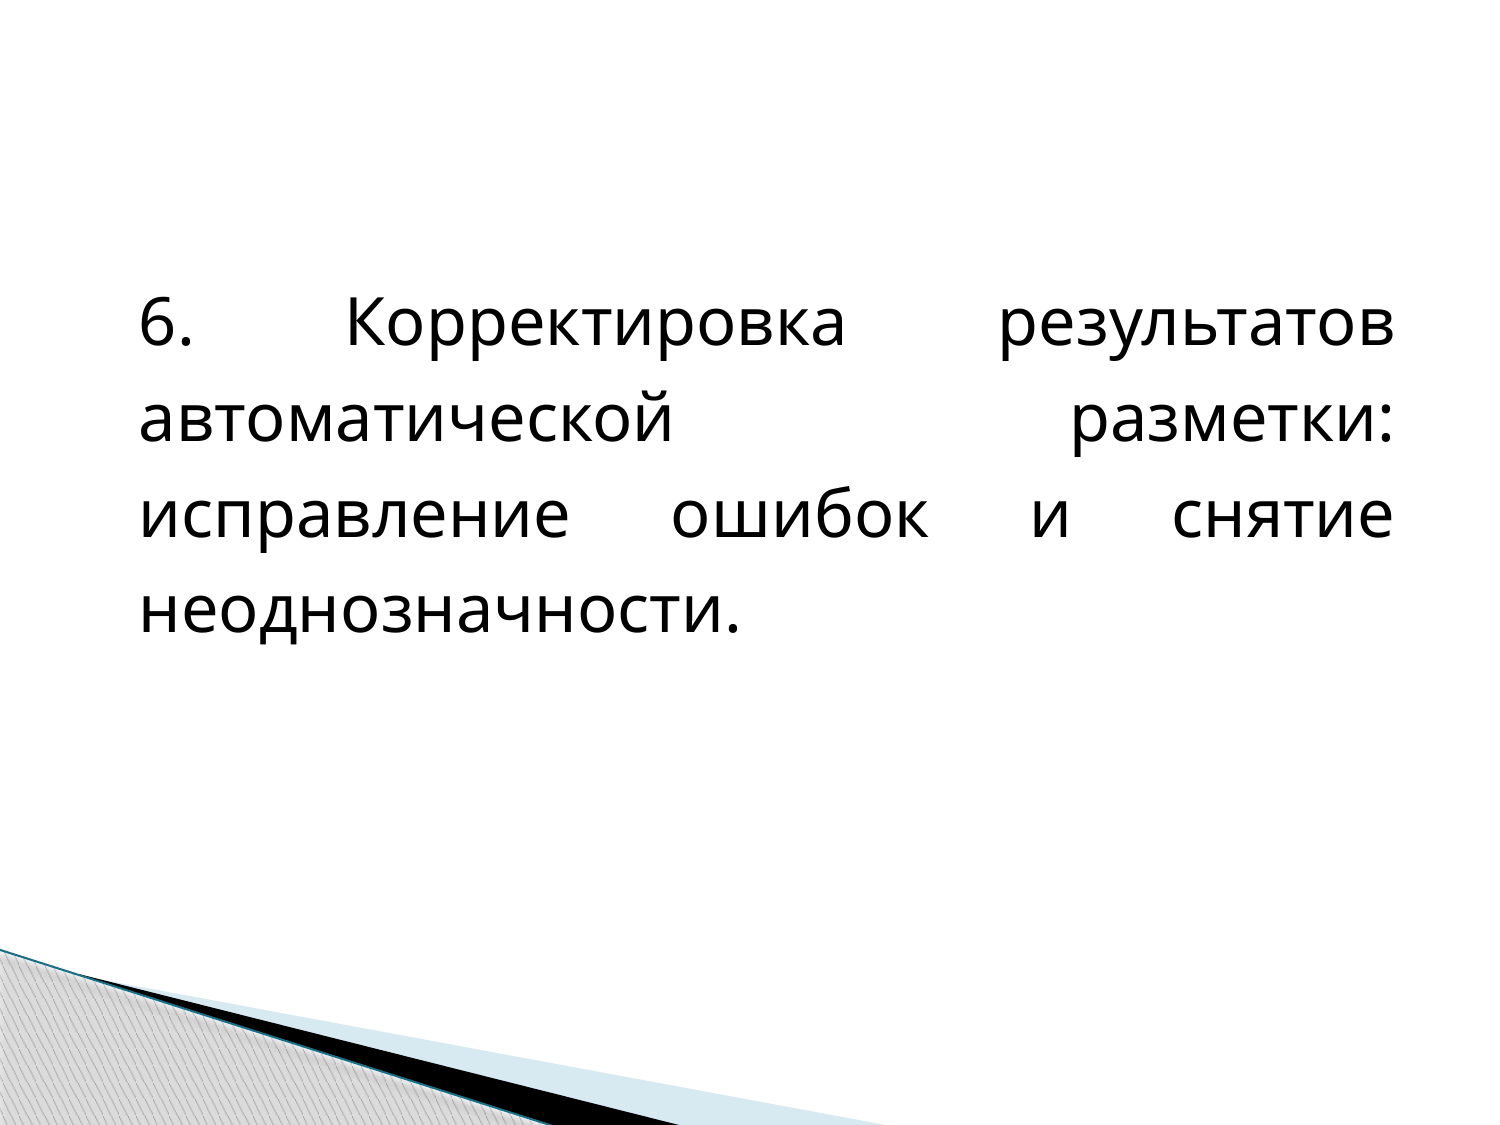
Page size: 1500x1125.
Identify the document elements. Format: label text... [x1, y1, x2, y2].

text_box 6. Корректировка результатов автоматической разметки: исправление ошибок и снятие неоднозначности. [123, 255, 1412, 654]
